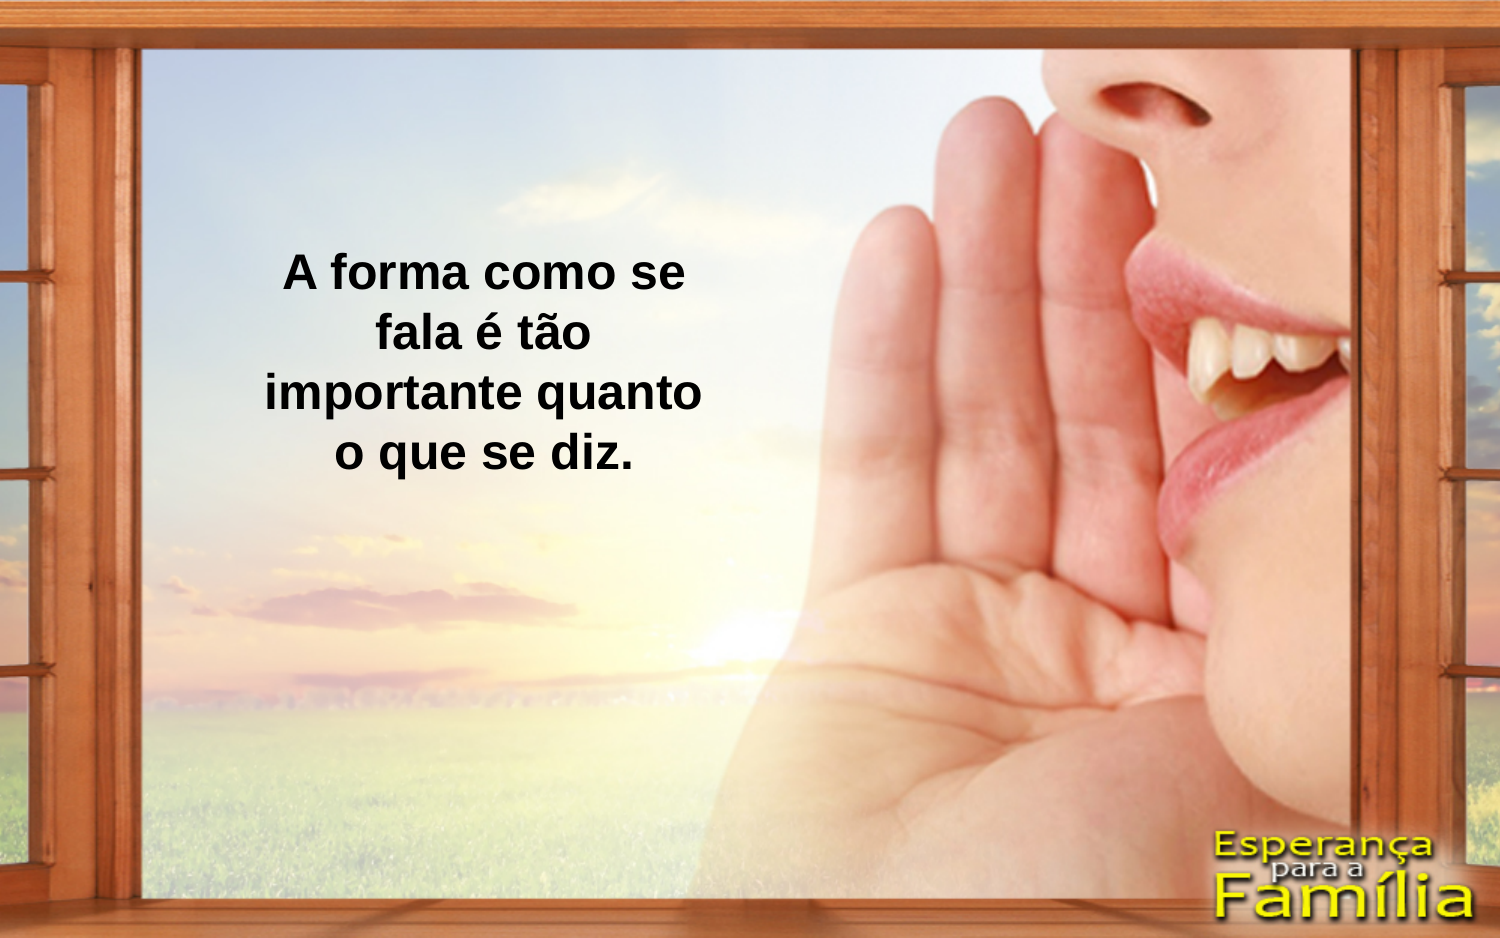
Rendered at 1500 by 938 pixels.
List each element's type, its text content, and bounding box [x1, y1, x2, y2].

picture [0, 0, 1500, 938]
text_box A forma como se fala é tão importante quanto o que se diz. [242, 232, 727, 488]
